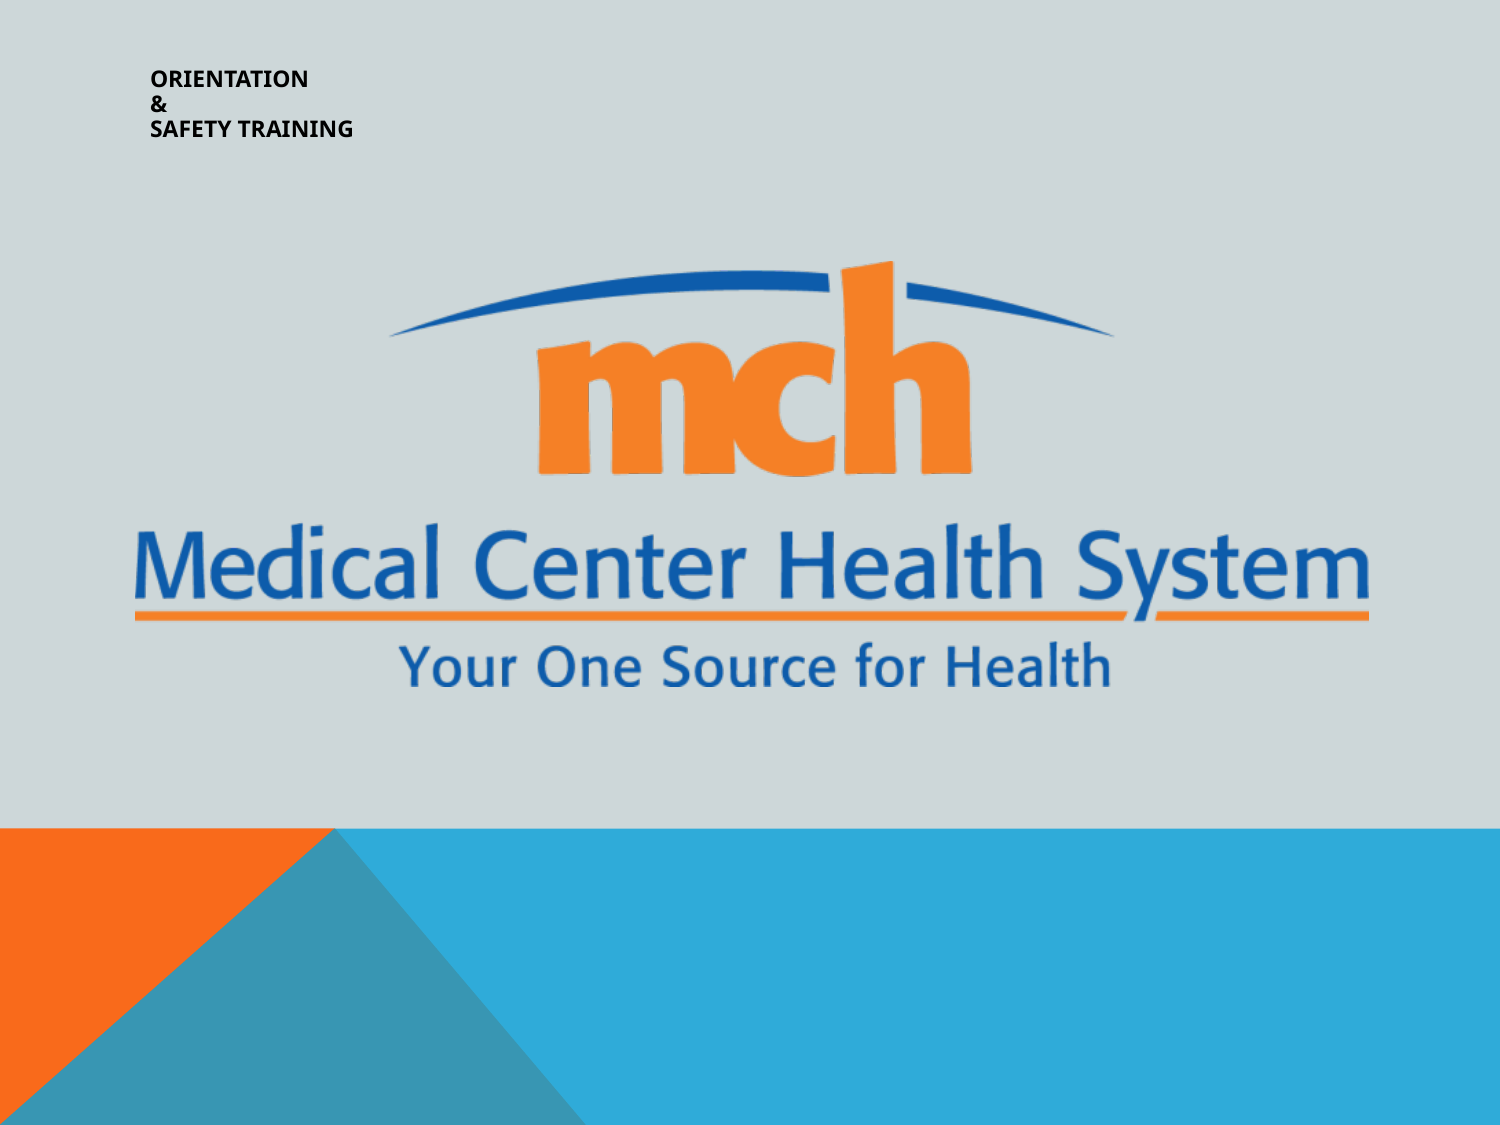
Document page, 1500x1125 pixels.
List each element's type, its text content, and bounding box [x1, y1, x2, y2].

title Orientation & Safety training [135, 60, 1369, 150]
picture [134, 261, 1369, 688]
